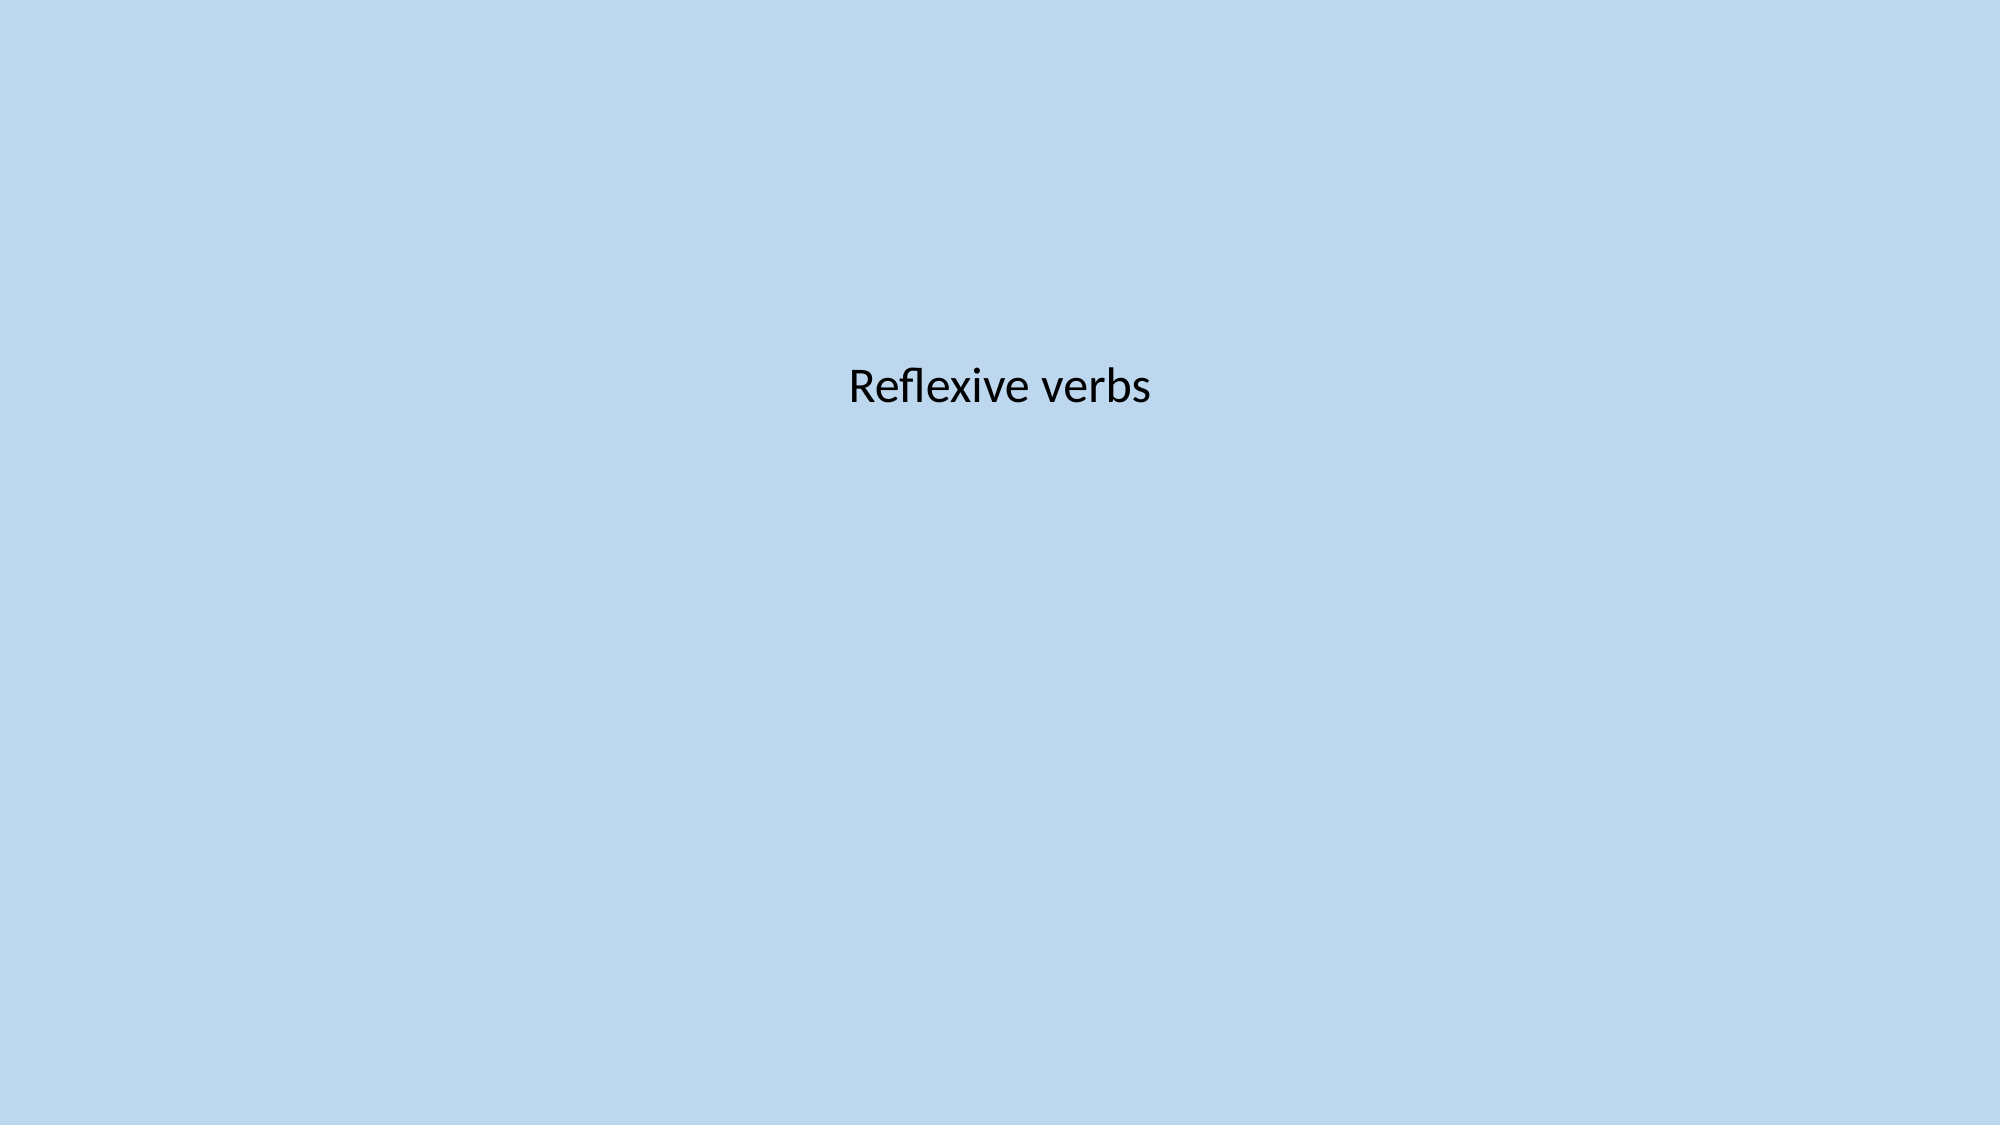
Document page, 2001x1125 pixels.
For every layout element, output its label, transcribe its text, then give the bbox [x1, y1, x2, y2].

text_box Reflexive verbs [833, 351, 1167, 421]
